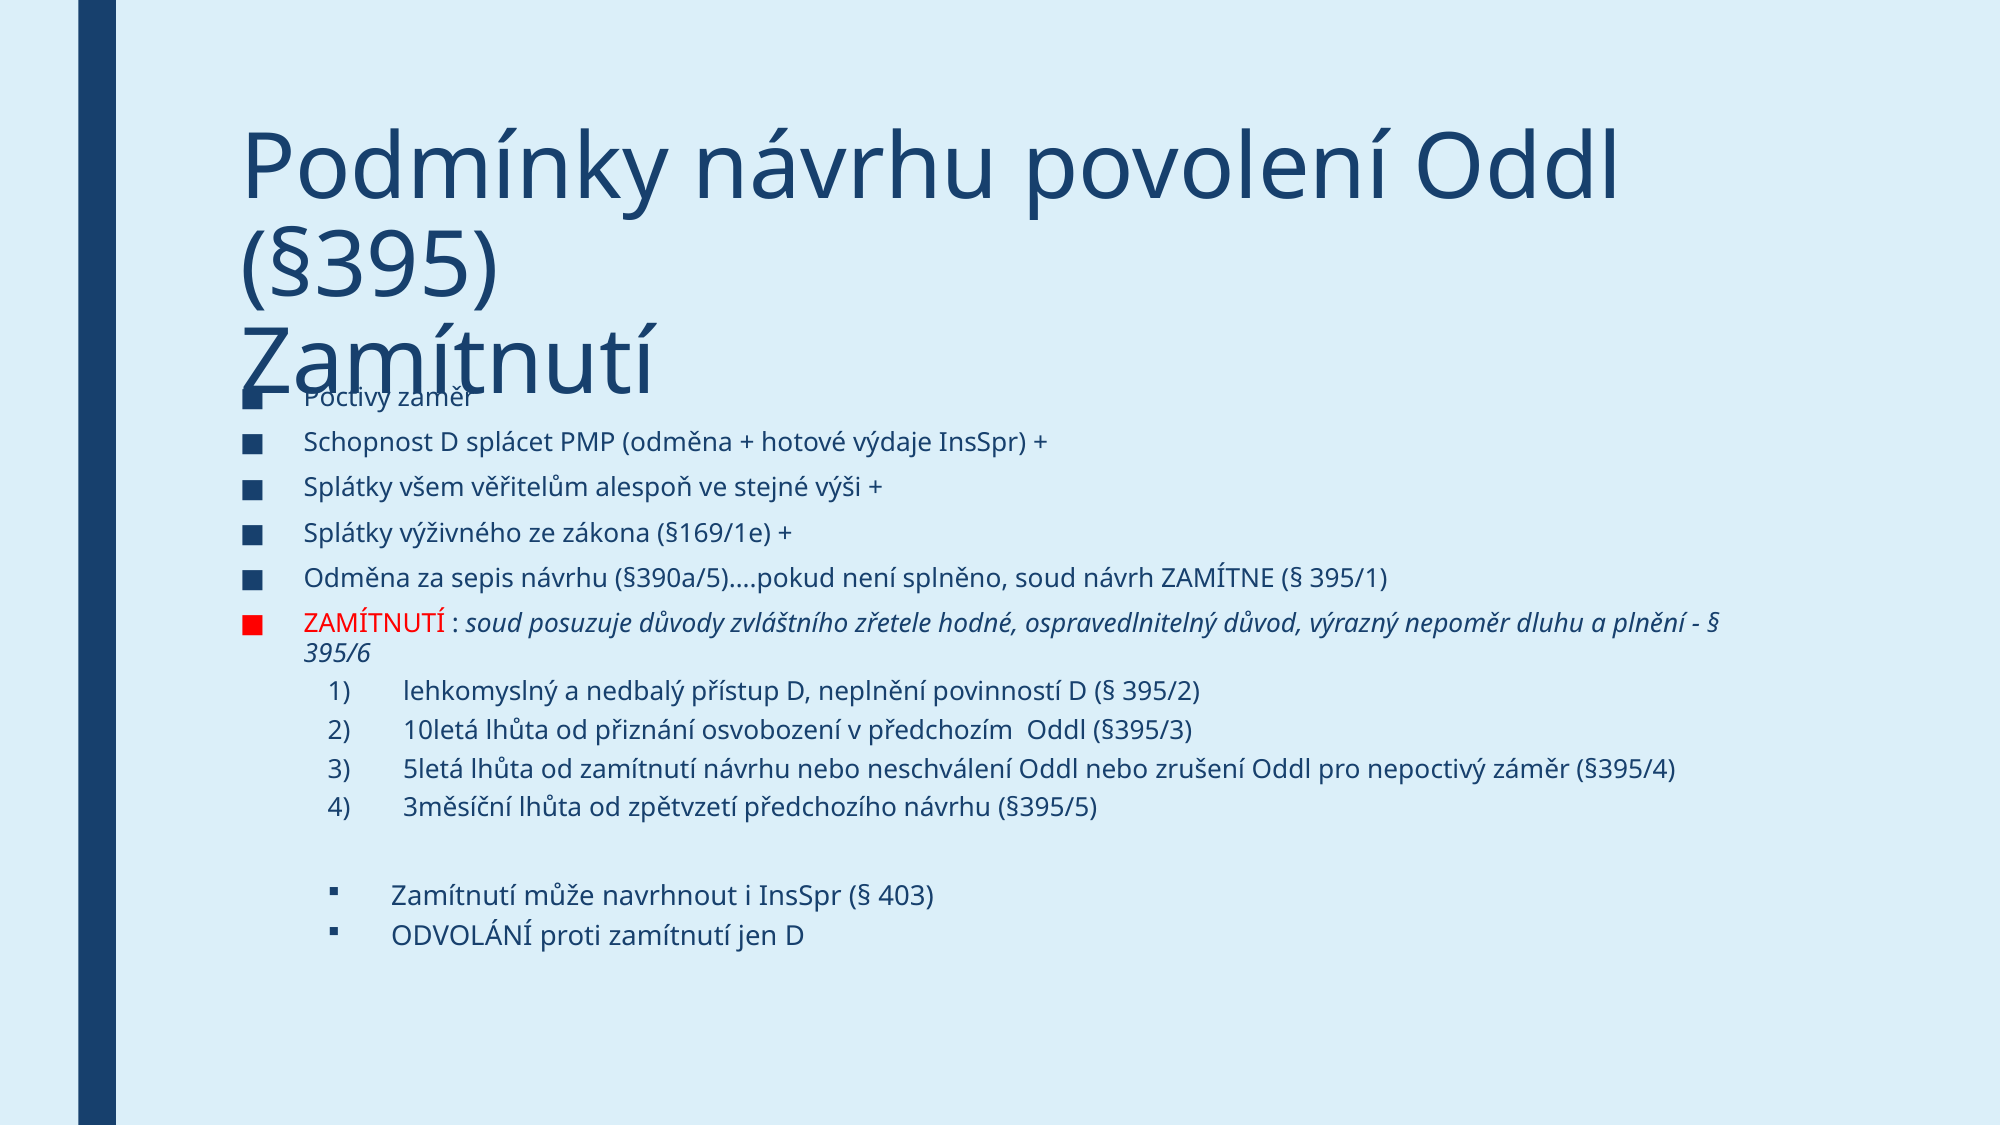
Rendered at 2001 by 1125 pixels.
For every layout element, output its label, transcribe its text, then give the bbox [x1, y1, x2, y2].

list Poctivý záměr Schopnost D splácet PMP (odměna + hotové výdaje InsSpr) + Splátky všem věřitelům alespoň ve stejné výši + Splátky výživného ze zákona (§169/1e) + Odměna za sepis návrhu (§390a/5)….pokud není splněno, soud návrh ZAMÍTNE (§ 395/1) ZAMÍTNUTÍ : soud posuzuje důvody zvláštního zřetele hodné, ospravedlnitelný důvod, výrazný nepoměr dluhu a plnění - § 395/6 lehkomyslný a nedbalý přístup D, neplnění povinností D (§ 395/2) 10letá lhůta od přiznání osvobození v předchozím Oddl (§395/3) 5letá lhůta od zamítnutí návrhu nebo neschválení Oddl nebo zrušení Oddl pro nepoctivý záměr (§395/4) 3měsíční lhůta od zpětvzetí předchozího návrhu (§395/5) Zamítnutí může navrhnout i InsSpr (§ 403) ODVOLÁNÍ proti zamítnutí jen D [225, 375, 1800, 963]
title Podmínky návrhu povolení Oddl (§395) Zamítnutí [225, 112, 1800, 357]
